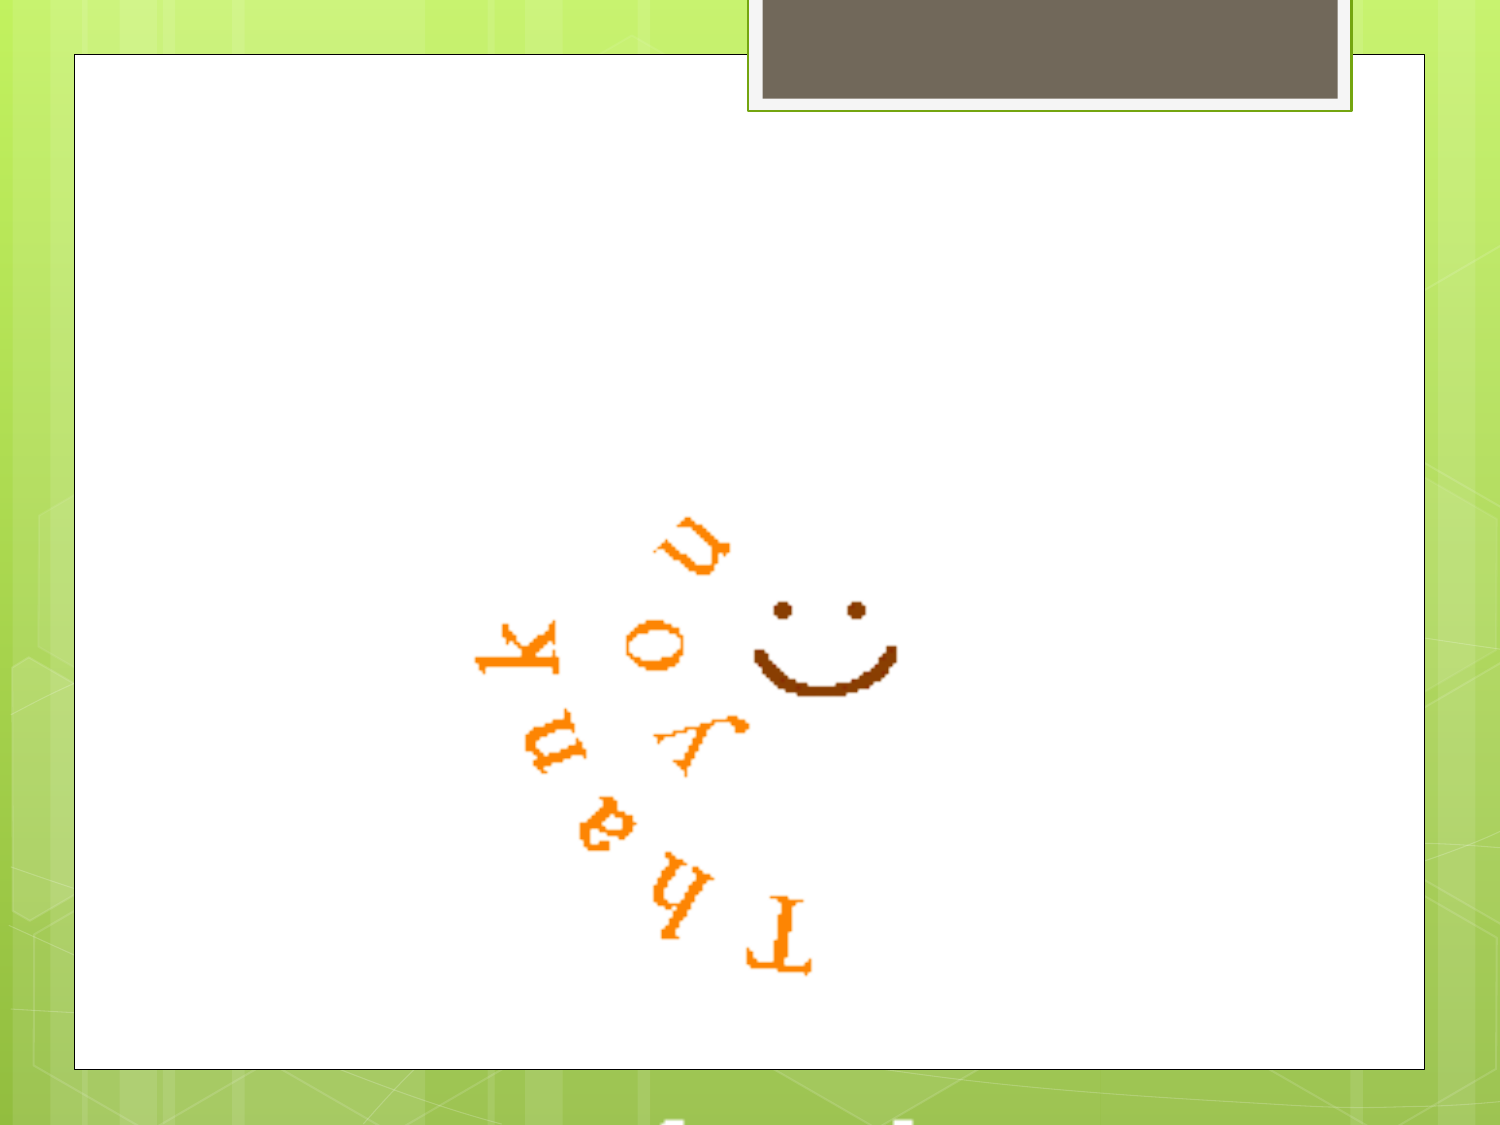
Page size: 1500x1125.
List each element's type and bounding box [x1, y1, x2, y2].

picture [437, 187, 1213, 1125]
